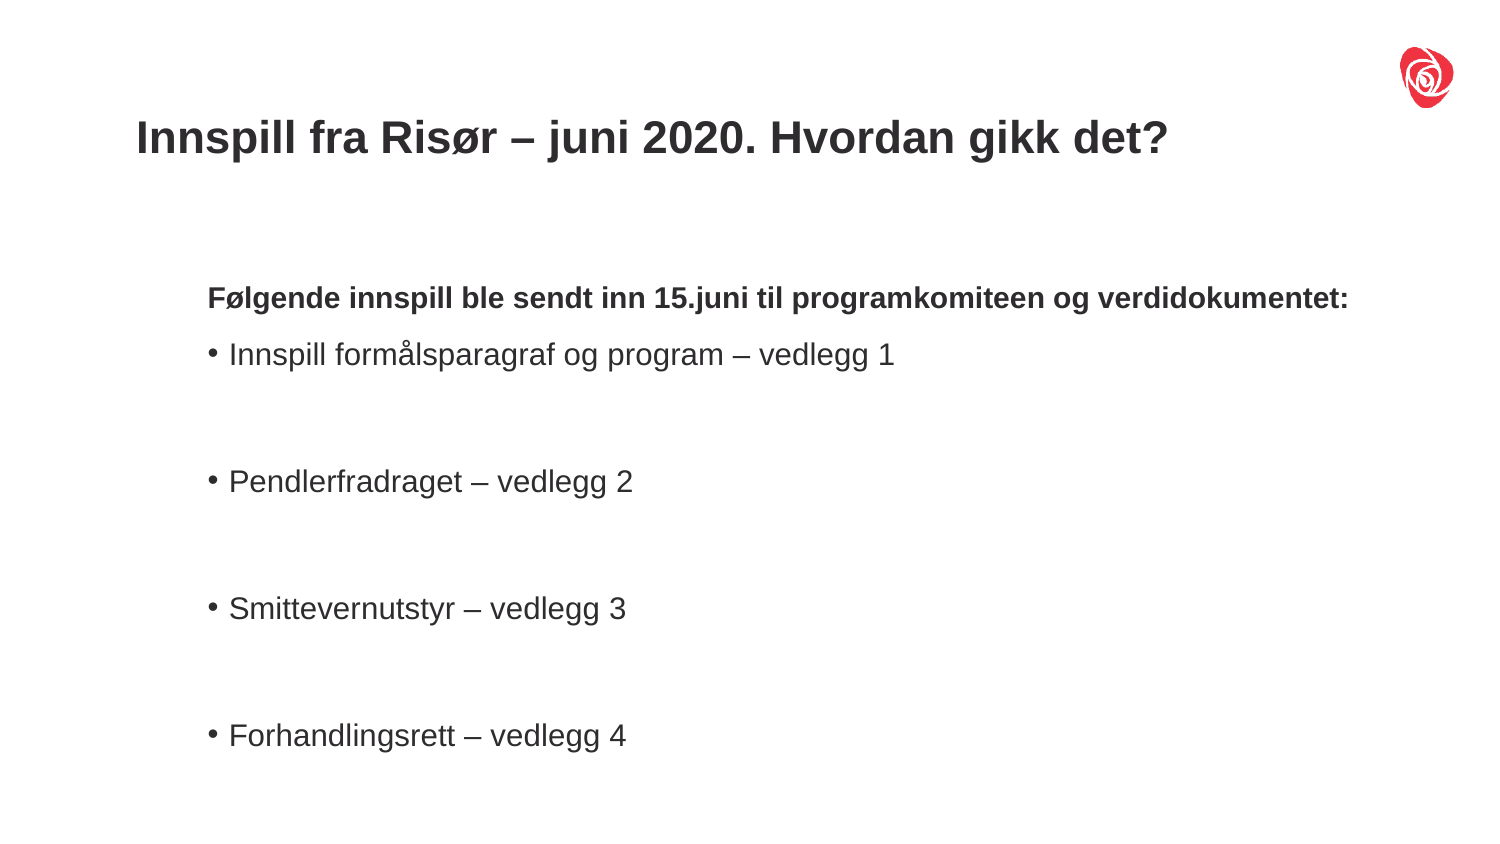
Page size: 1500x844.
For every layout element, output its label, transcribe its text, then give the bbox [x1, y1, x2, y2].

list Innspill formålsparagraf og program – vedlegg 1 Pendlerfradraget – vedlegg 2 Smittevernutstyr – vedlegg 3 Forhandlingsrett – vedlegg 4 [207, 334, 1364, 701]
picture [1400, 0, 1500, 108]
list Følgende innspill ble sendt inn 15.juni til programkomiteen og verdidokumentet: [207, 278, 1364, 319]
title Innspill fra Risør – juni 2020. Hvordan gikk det? [136, 107, 1364, 222]
